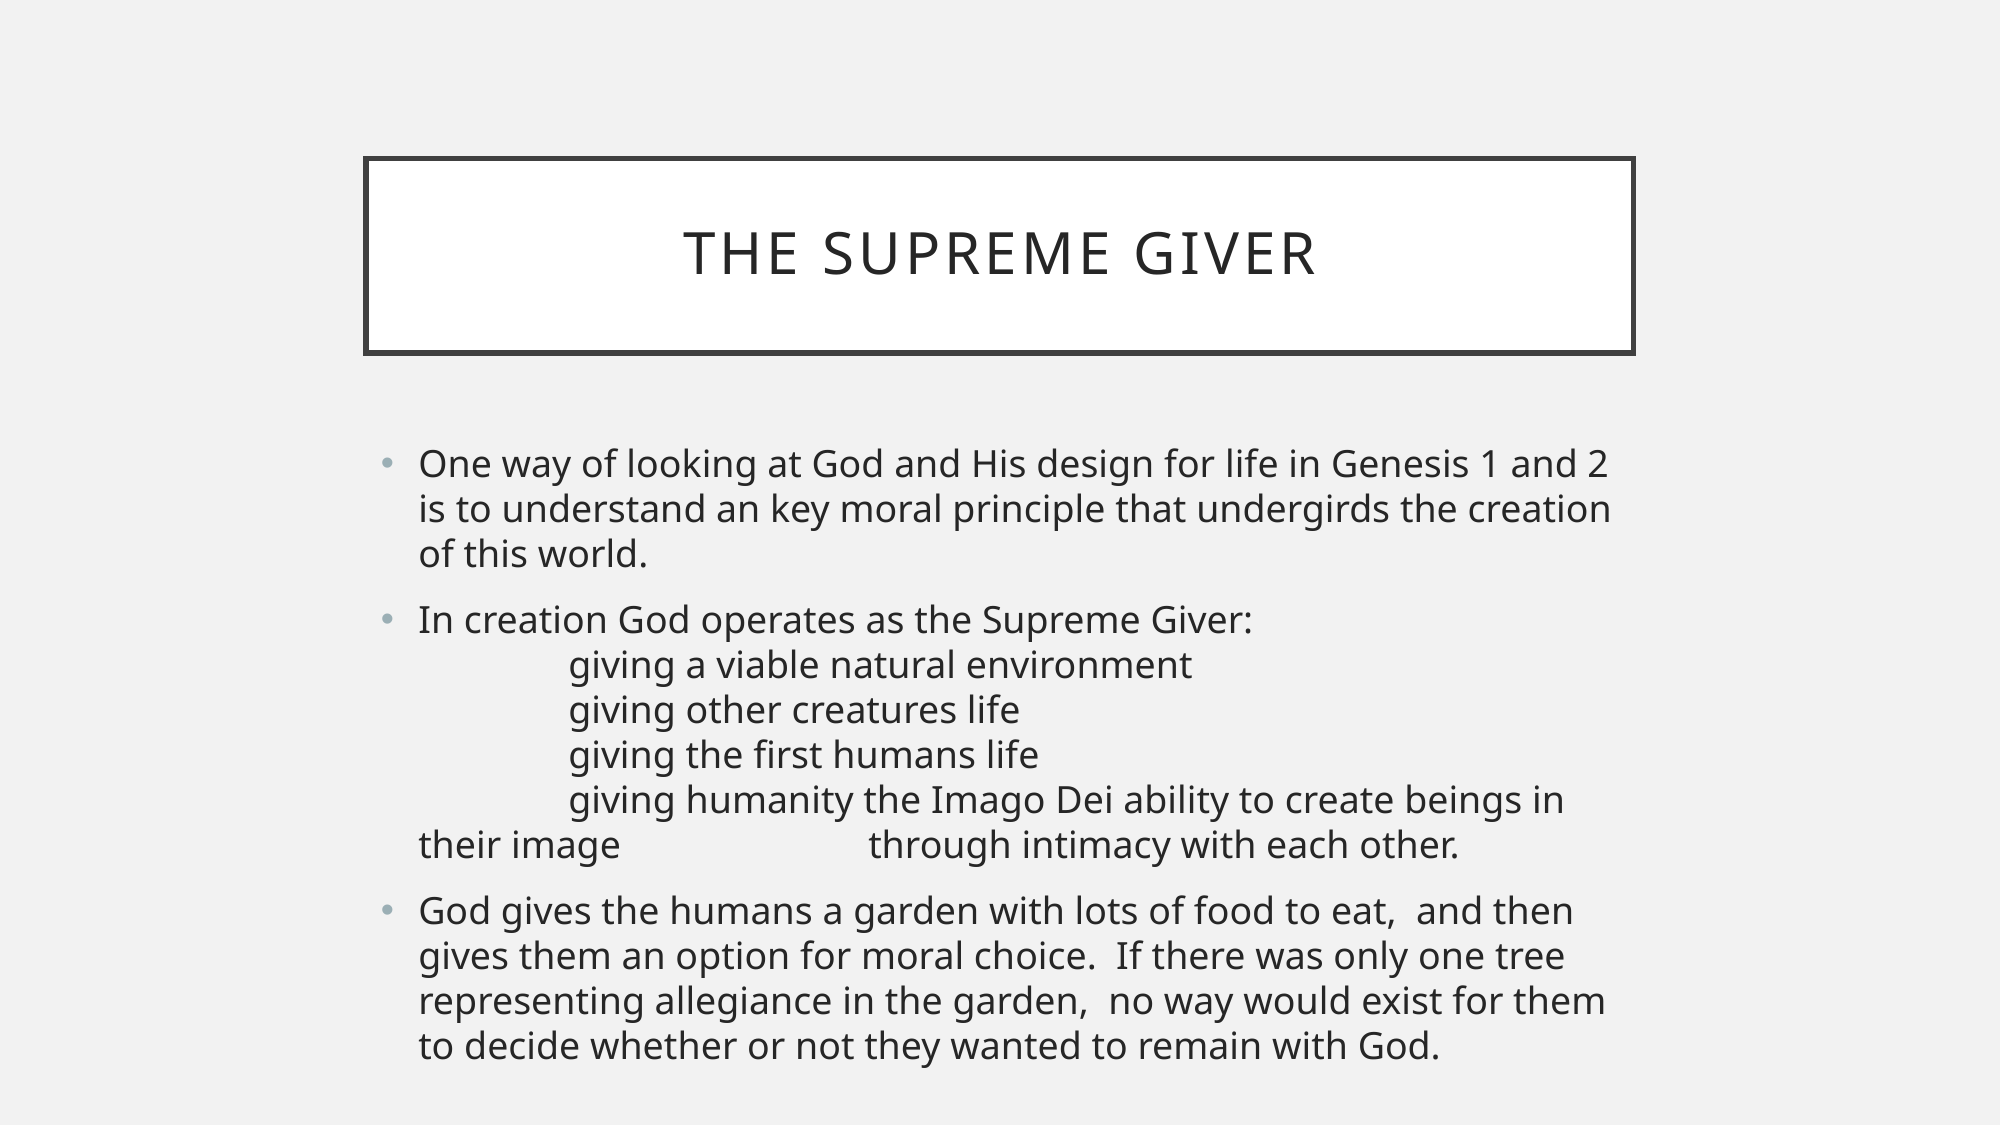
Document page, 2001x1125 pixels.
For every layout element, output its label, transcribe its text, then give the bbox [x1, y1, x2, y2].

title The Supreme Giver [366, 158, 1634, 354]
list One way of looking at God and His design for life in Genesis 1 and 2 is to understand an key moral principle that undergirds the creation of this world. In creation God operates as the Supreme Giver: giving a viable natural environment giving other creatures life giving the first humans life giving humanity the Imago Dei ability to create beings in their image through intimacy with each other. God gives the humans a garden with lots of food to eat, and then gives them an option for moral choice. If there was only one tree representing allegiance in the garden, no way would exist for them to decide whether or not they wanted to remain with God. [366, 432, 1634, 942]
